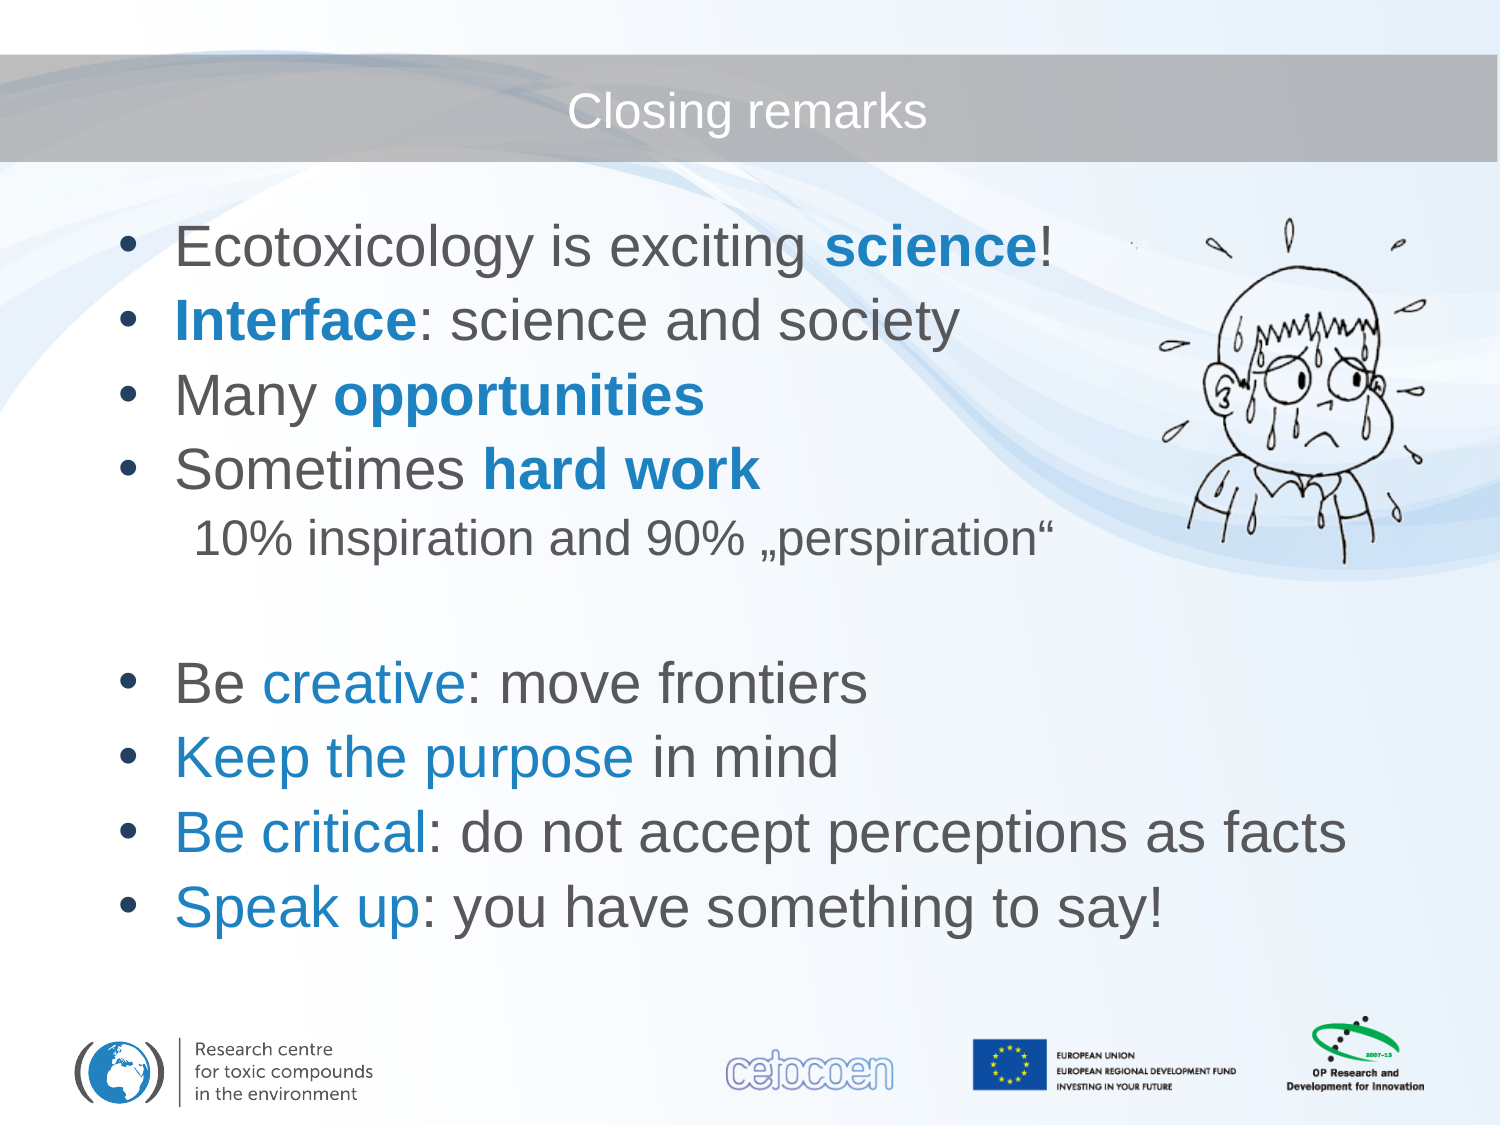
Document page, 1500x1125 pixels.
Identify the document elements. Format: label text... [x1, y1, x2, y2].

picture [0, 0, 1500, 1125]
list Ecotoxicology is exciting science! Interface: science and society Many opportunities Sometimes hard work 10% inspiration and 90% „perspiration“ Be creative: move frontiers Keep the purpose in mind Be critical: do not accept perceptions as facts Speak up: you have something to say! [103, 208, 1474, 884]
title Closing remarks [0, 54, 1498, 162]
